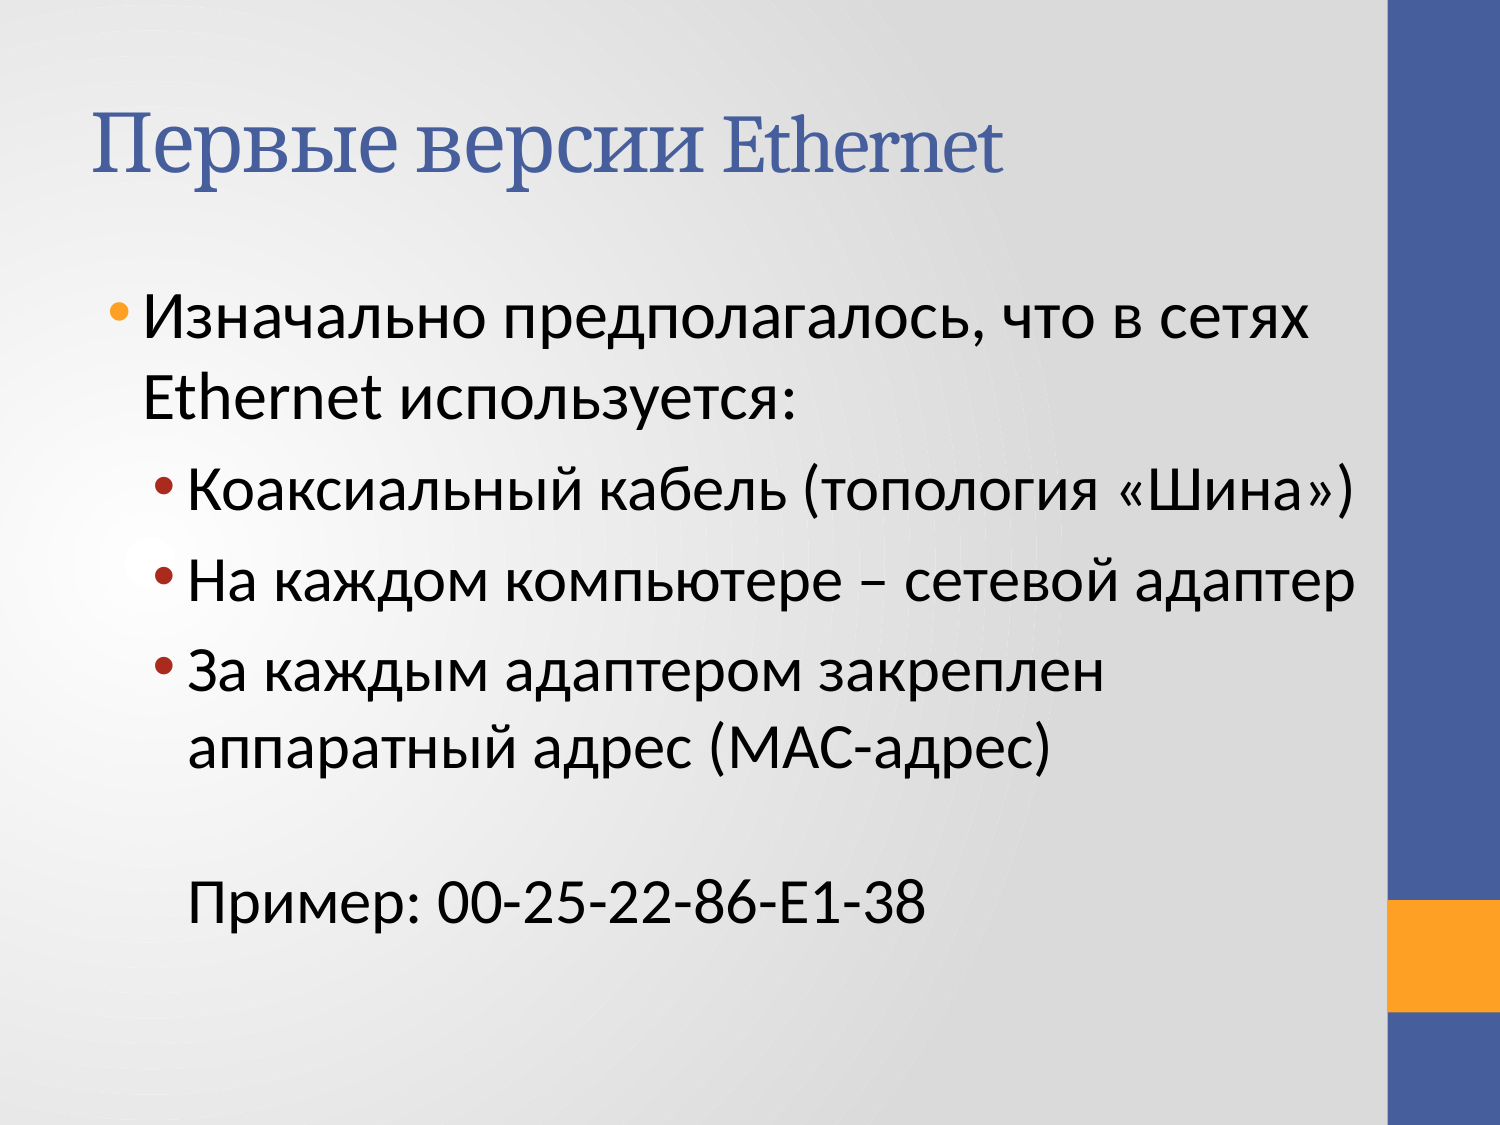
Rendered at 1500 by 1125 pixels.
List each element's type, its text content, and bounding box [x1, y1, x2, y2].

title Первые версии Ethernet [75, 45, 1325, 233]
list Изначально предполагалось, что в сетях Ethernet используется: Коаксиальный кабель (топология «Шина») На каждом компьютере – сетевой адаптер За каждым адаптером закреплен аппаратный адрес (MAC-адрес) Пример: 00-25-22-86-E1-38 [75, 262, 1388, 1050]
